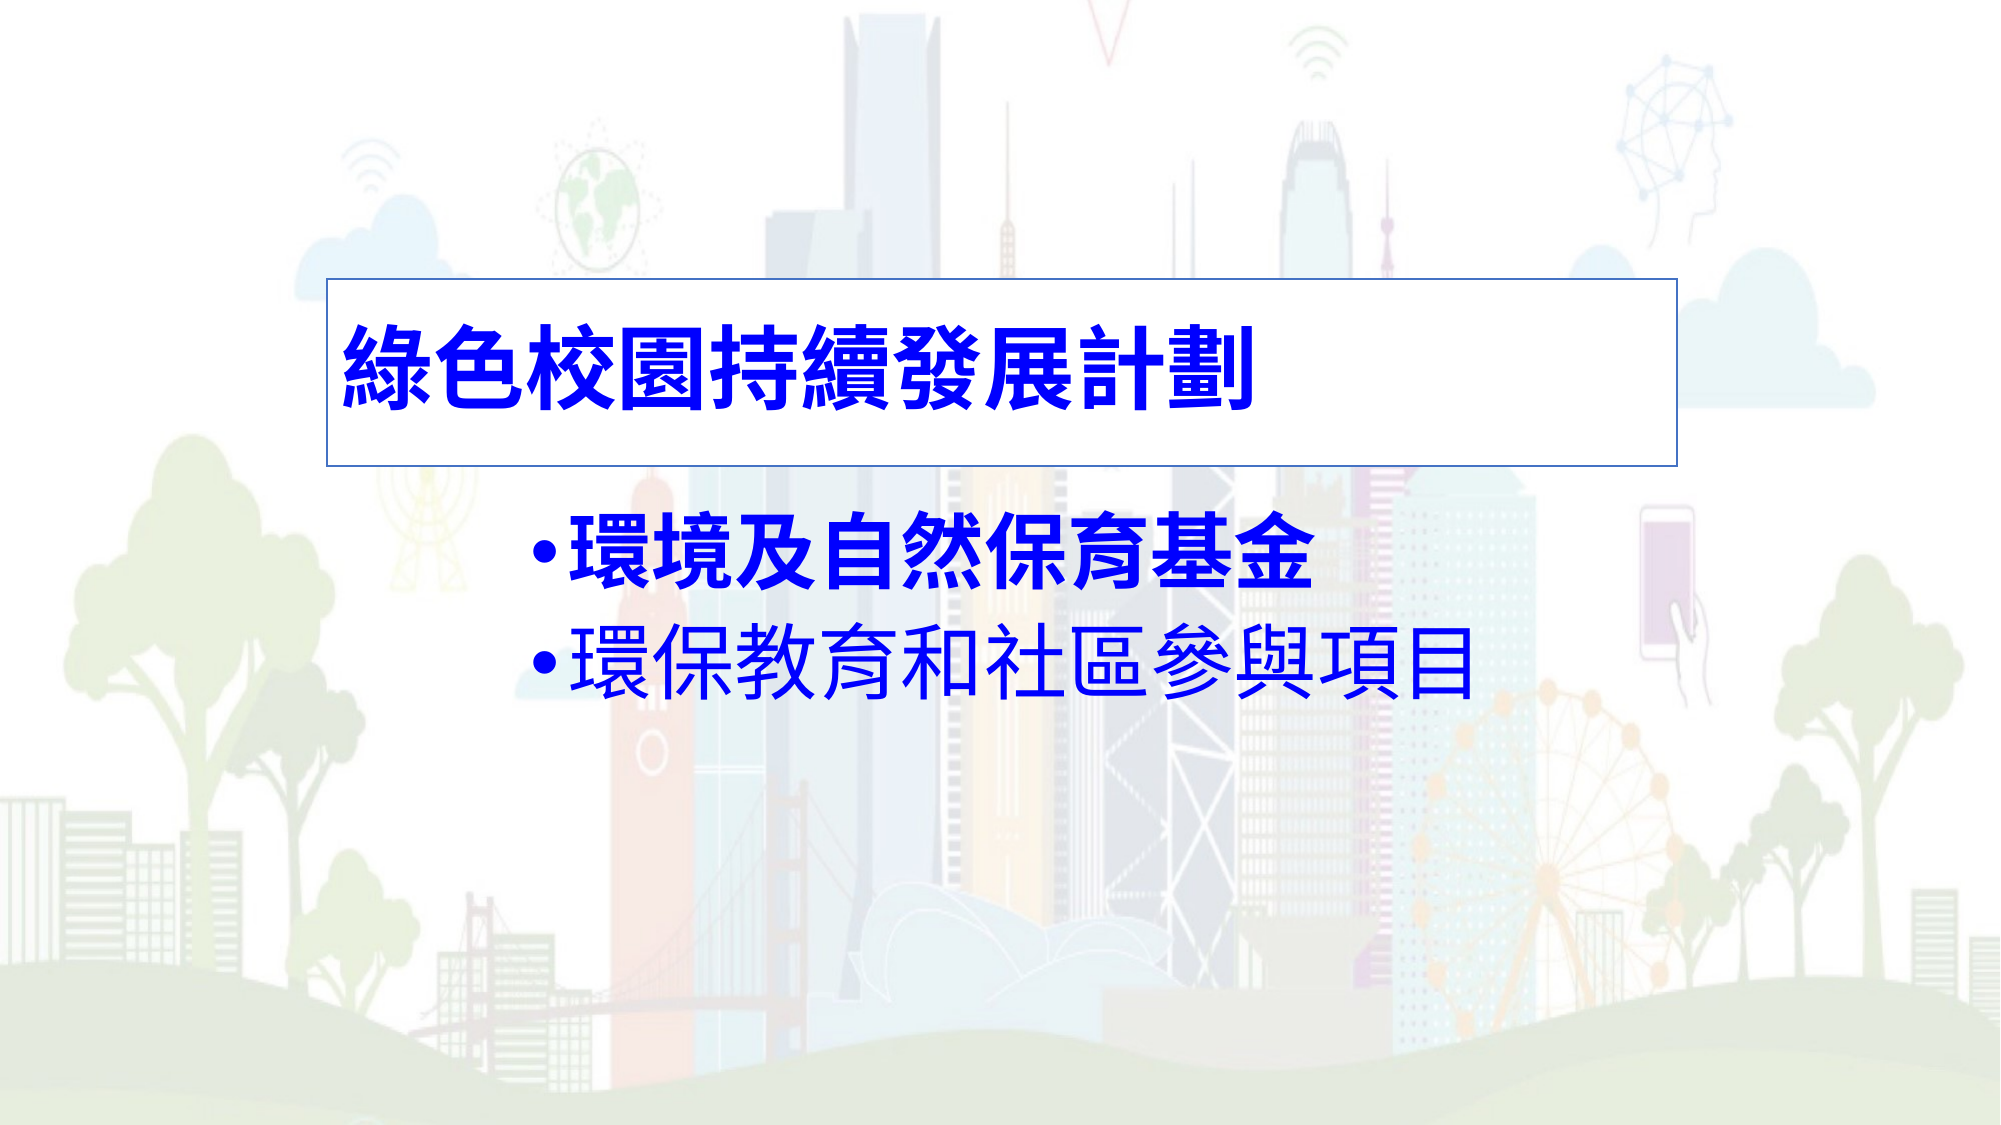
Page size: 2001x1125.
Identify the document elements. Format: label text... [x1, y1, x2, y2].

list 環境及自然保育基金 環保教育和社區參與項目 [515, 503, 1675, 1005]
title 綠色校園持續發展計劃 [326, 278, 1677, 467]
picture [0, 0, 2001, 1125]
